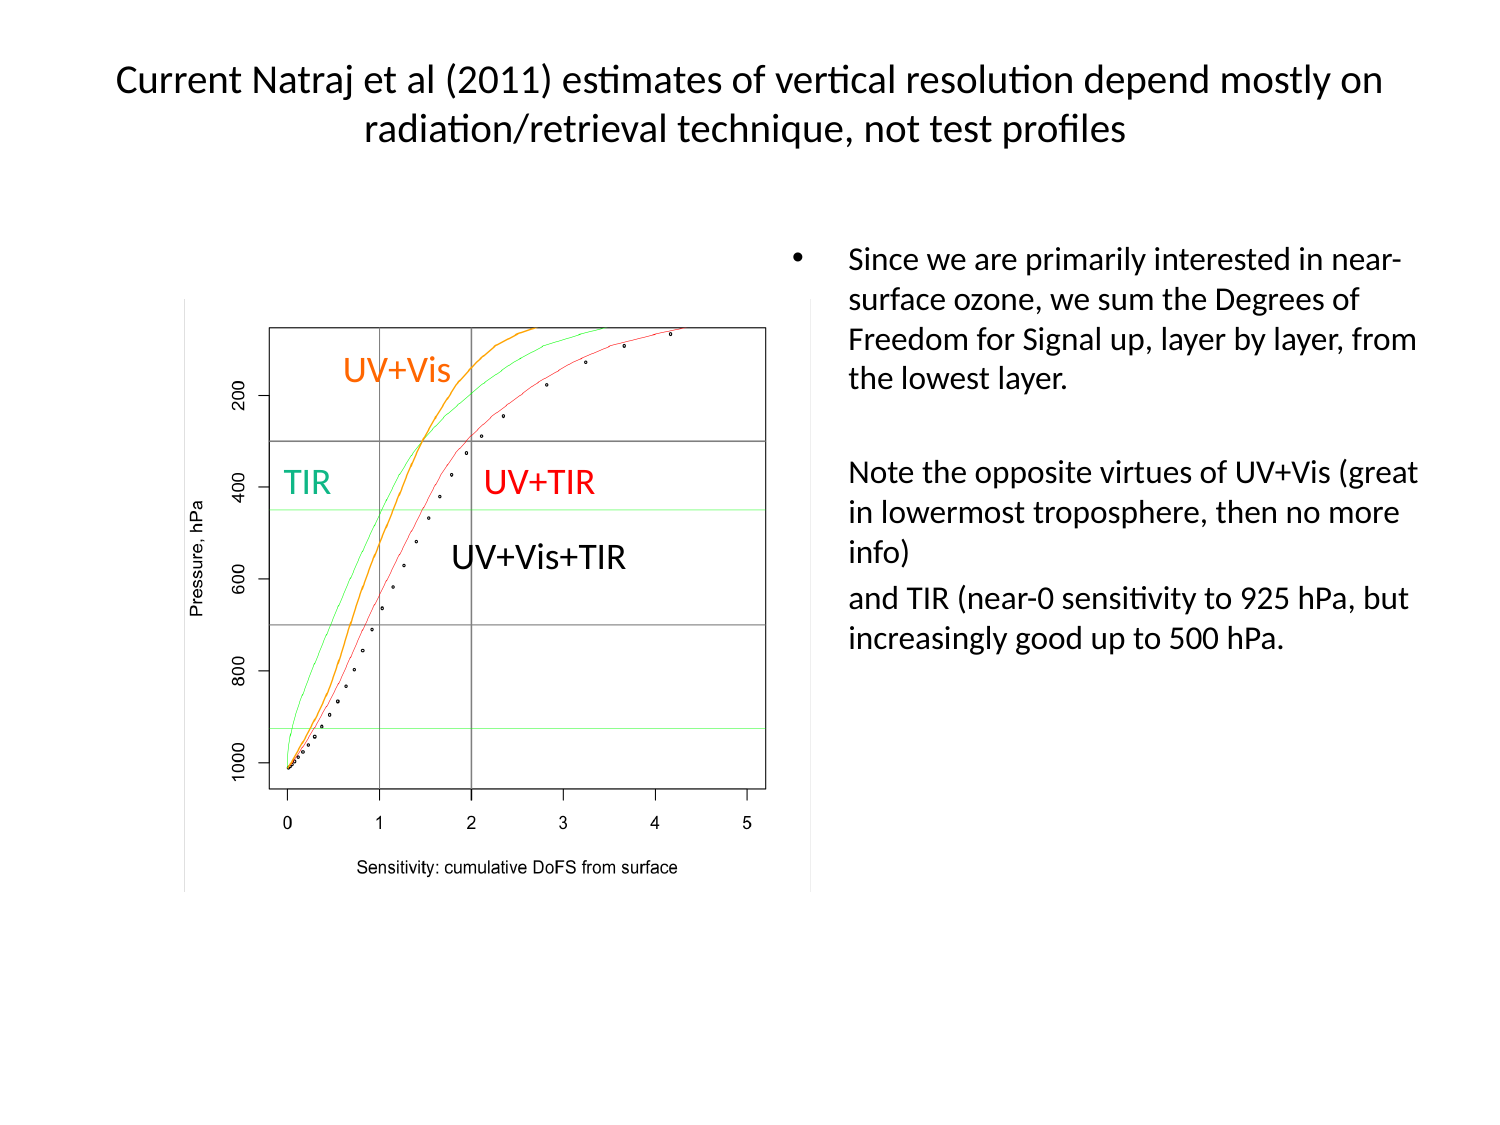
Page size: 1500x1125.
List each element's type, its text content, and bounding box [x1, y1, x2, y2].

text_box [180, 299, 811, 892]
title Current Natraj et al (2011) estimates of vertical resolution depend mostly on radiation/retrieval technique, not test profiles [75, 45, 1425, 159]
list Since we are primarily interested in near-surface ozone, we sum the Degrees of Freedom for Signal up, layer by layer, from the lowest layer. Note the opposite virtues of UV+Vis (great in lowermost troposphere, then no more info) and TIR (near-0 sensitivity to 925 hPa, but increasingly good up to 500 hPa. [777, 229, 1450, 728]
